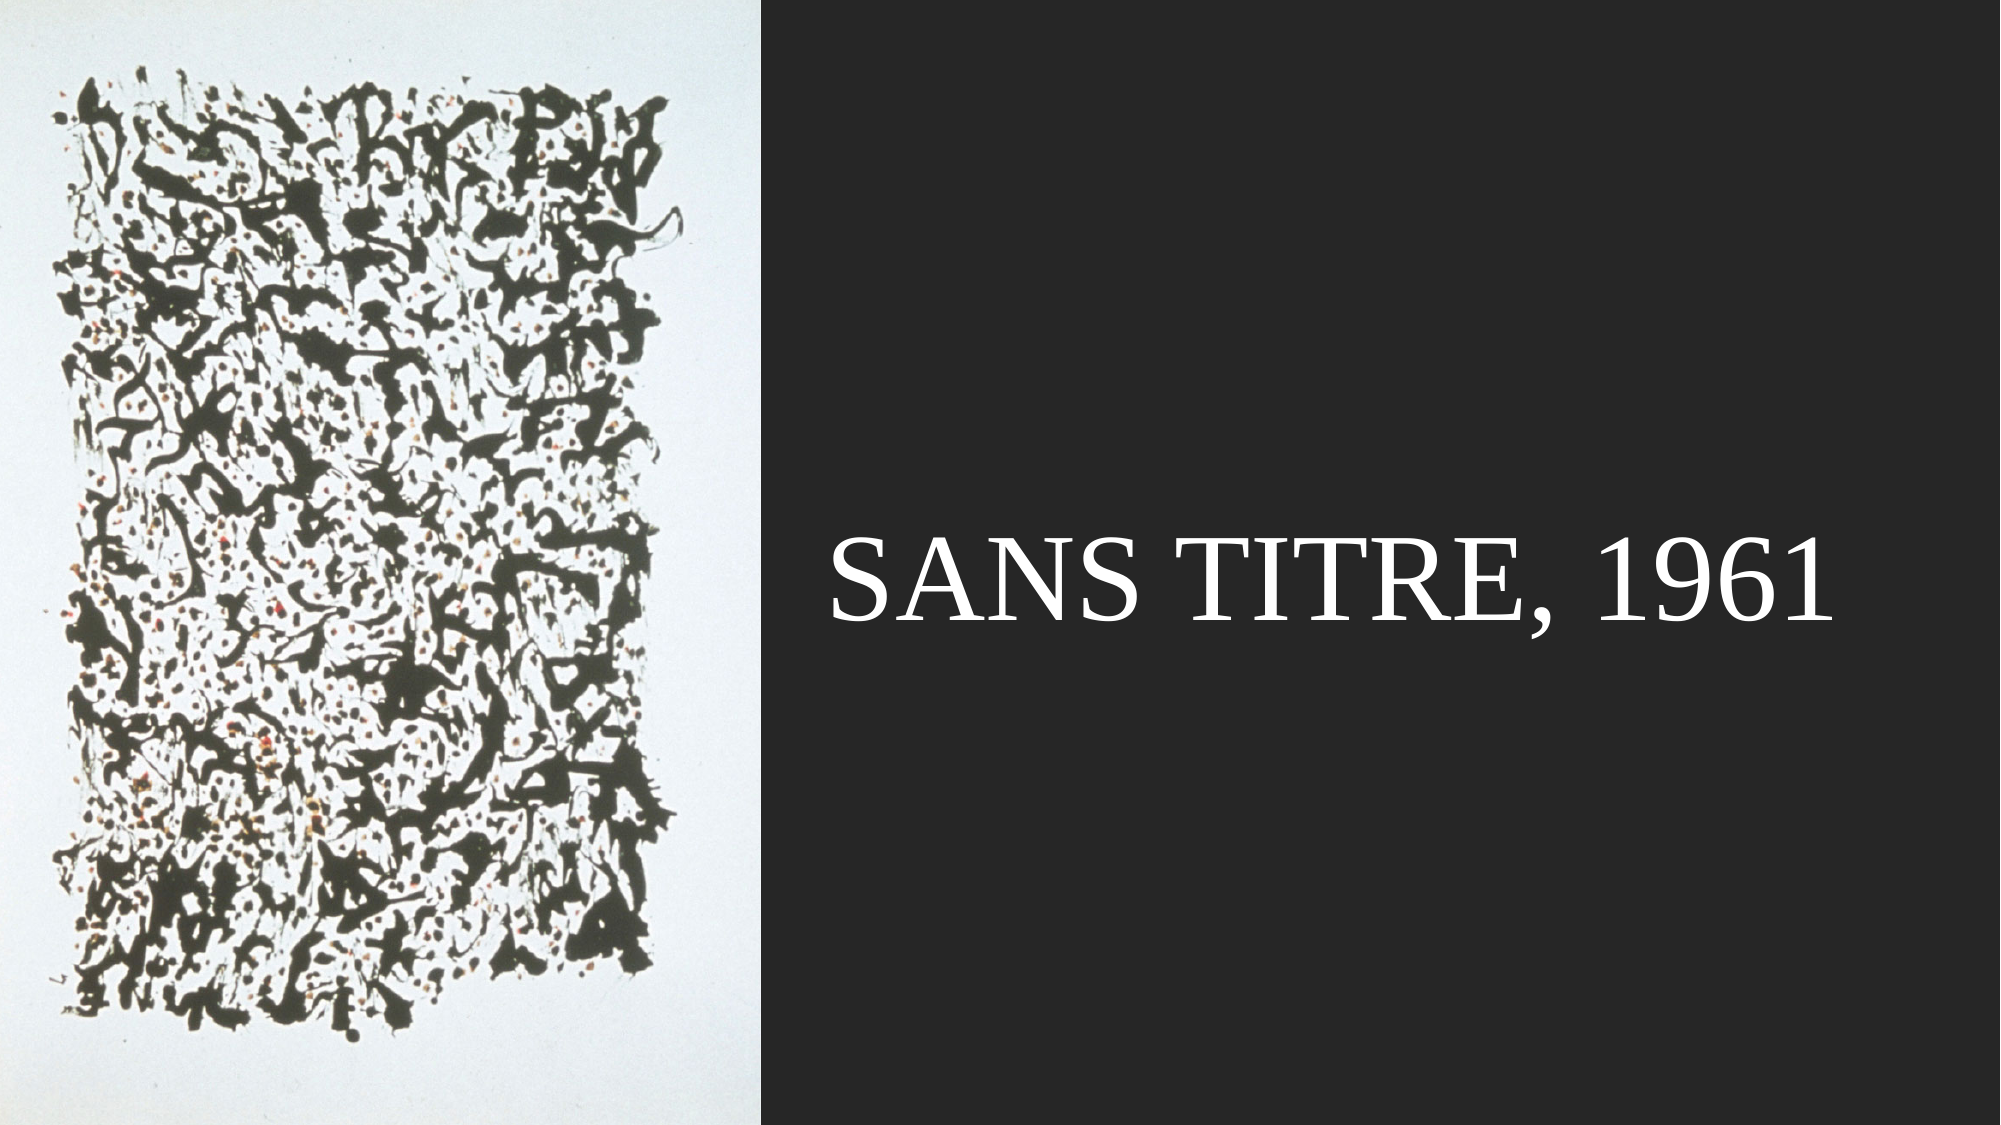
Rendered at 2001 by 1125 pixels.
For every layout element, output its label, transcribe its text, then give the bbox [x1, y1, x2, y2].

text_box [761, 0, 2000, 1125]
title SANS TITRE, 1961 [810, 104, 1970, 655]
picture [0, 0, 761, 1125]
